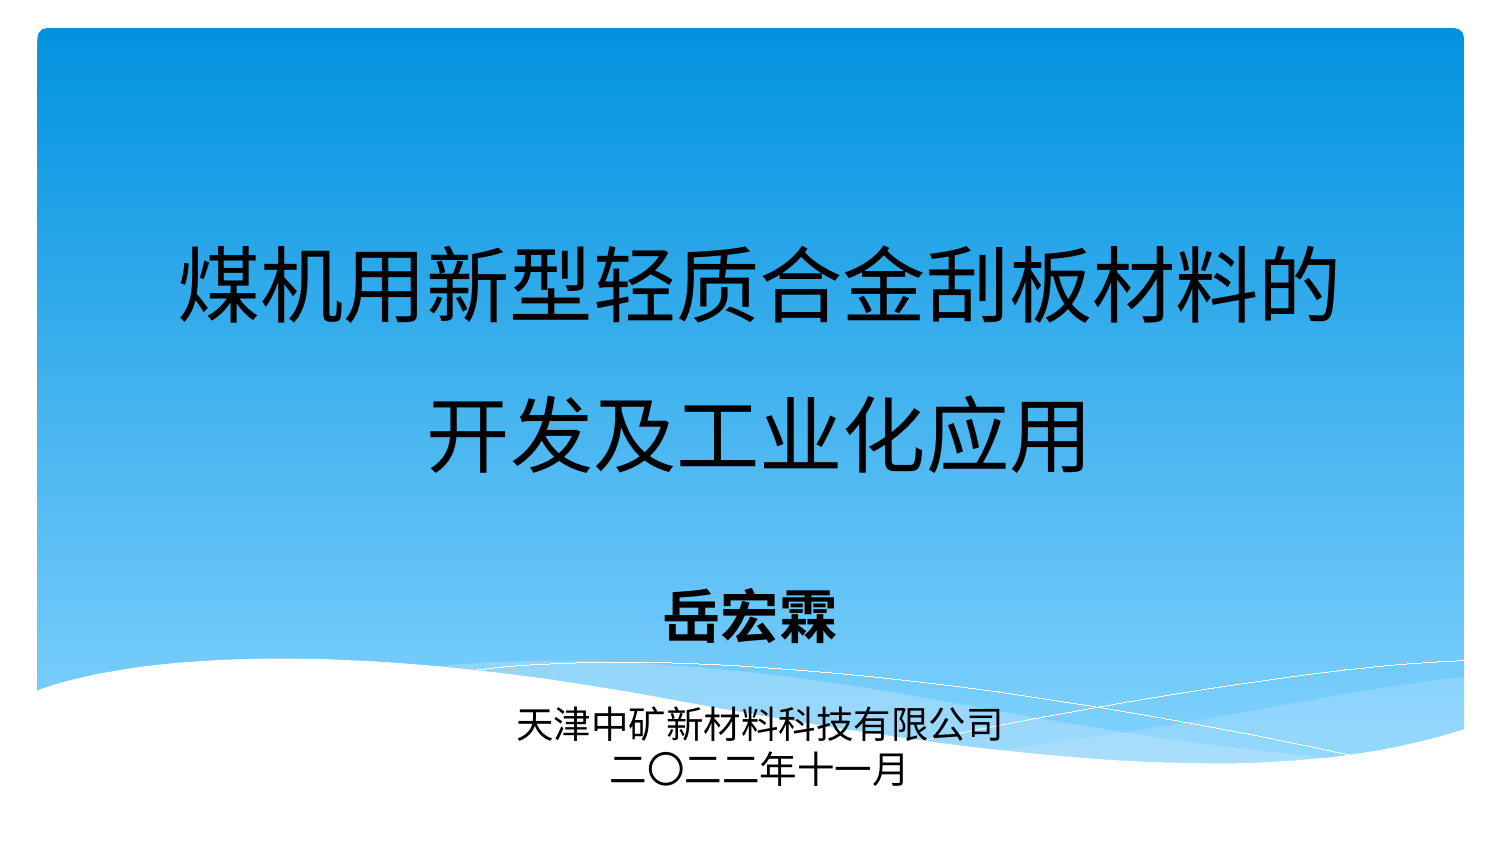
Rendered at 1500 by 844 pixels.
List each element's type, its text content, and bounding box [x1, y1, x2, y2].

text_box 天津中矿新材料科技有限公司 二〇二二年十一月 [194, 694, 1326, 799]
text_box 岳宏霖 [549, 572, 951, 658]
text_box 煤机用新型轻质合金刮板材料的开发及工业化应用 [127, 208, 1393, 458]
